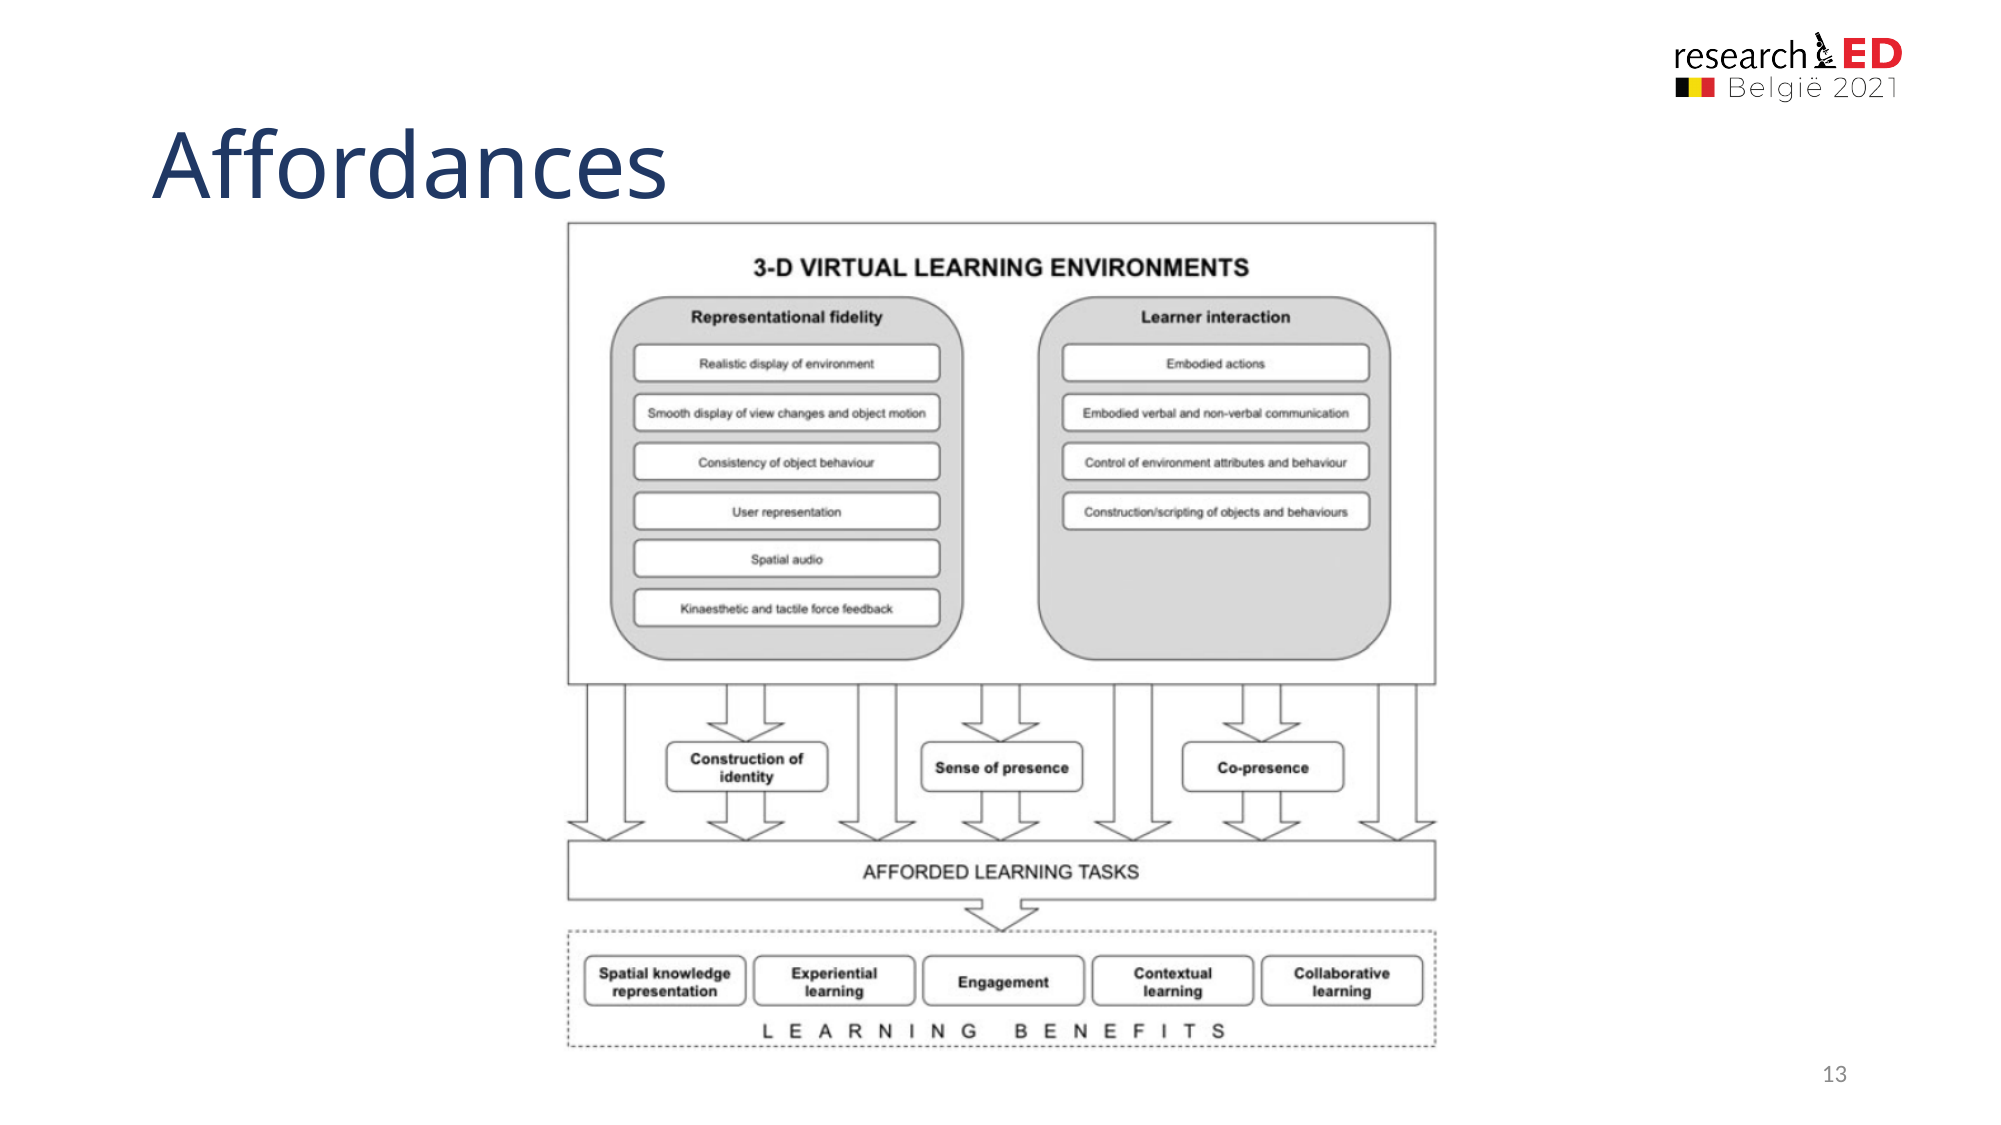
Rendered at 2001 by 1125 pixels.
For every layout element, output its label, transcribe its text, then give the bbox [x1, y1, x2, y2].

title Affordances [137, 59, 1863, 278]
slide_number 13 [1412, 1042, 1863, 1103]
picture [540, 205, 1460, 1065]
picture [1675, 32, 1902, 105]
